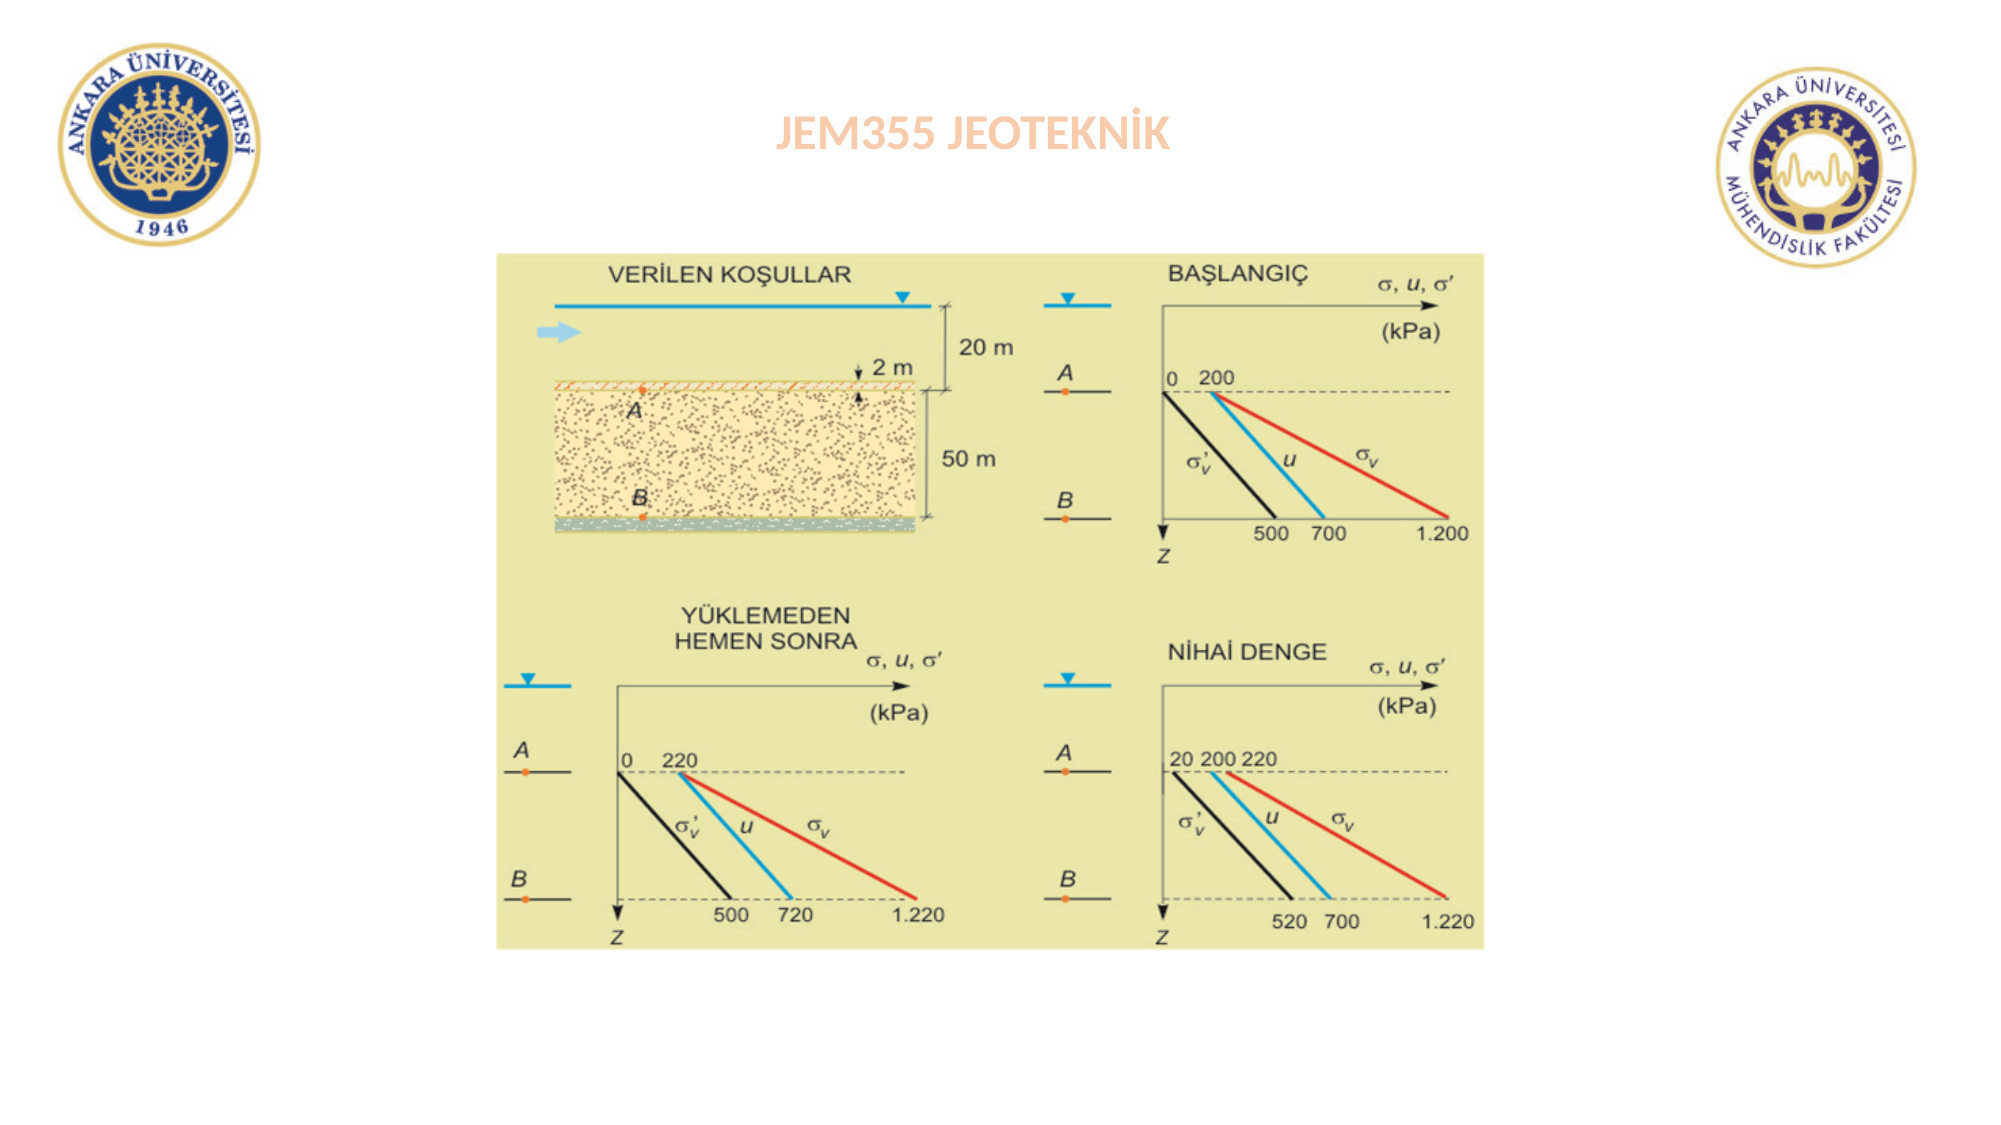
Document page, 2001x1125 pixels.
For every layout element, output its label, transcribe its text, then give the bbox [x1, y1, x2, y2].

picture [49, 35, 269, 254]
picture [1712, 62, 1926, 274]
text_box JEM355 JEOTEKNİK [761, 91, 1195, 167]
picture [496, 253, 1485, 950]
